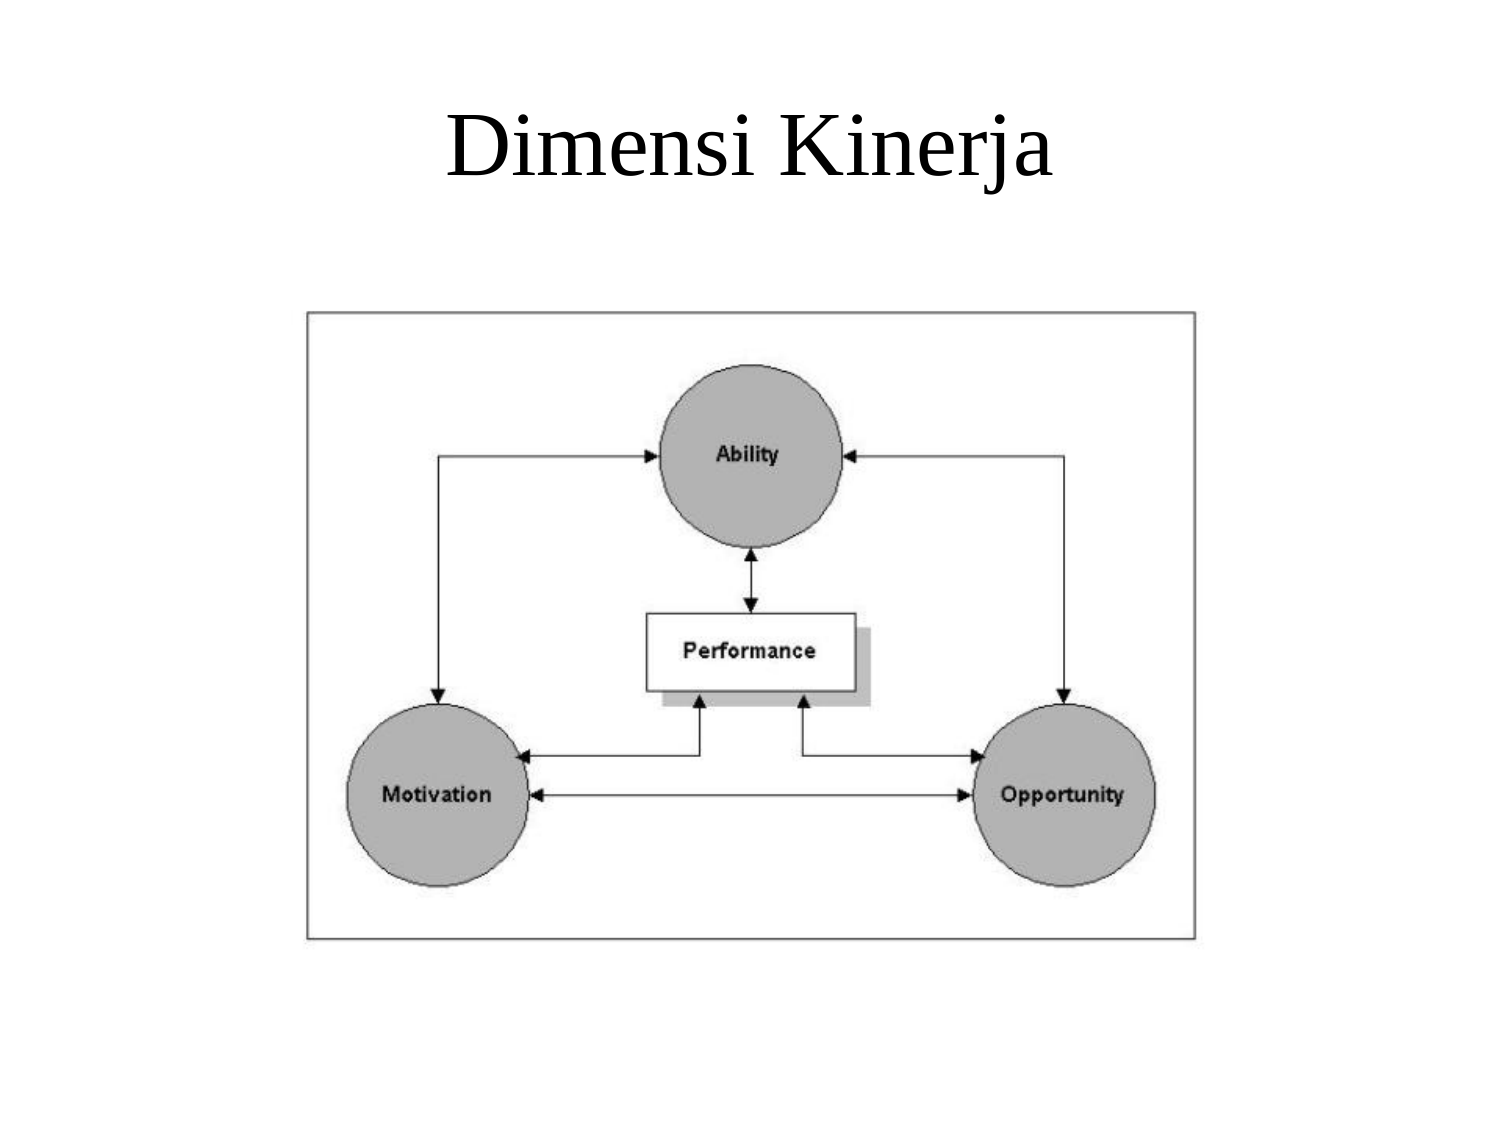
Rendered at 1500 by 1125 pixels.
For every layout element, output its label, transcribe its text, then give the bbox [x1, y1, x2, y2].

title Dimensi Kinerja [75, 45, 1425, 233]
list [291, 299, 1209, 969]
